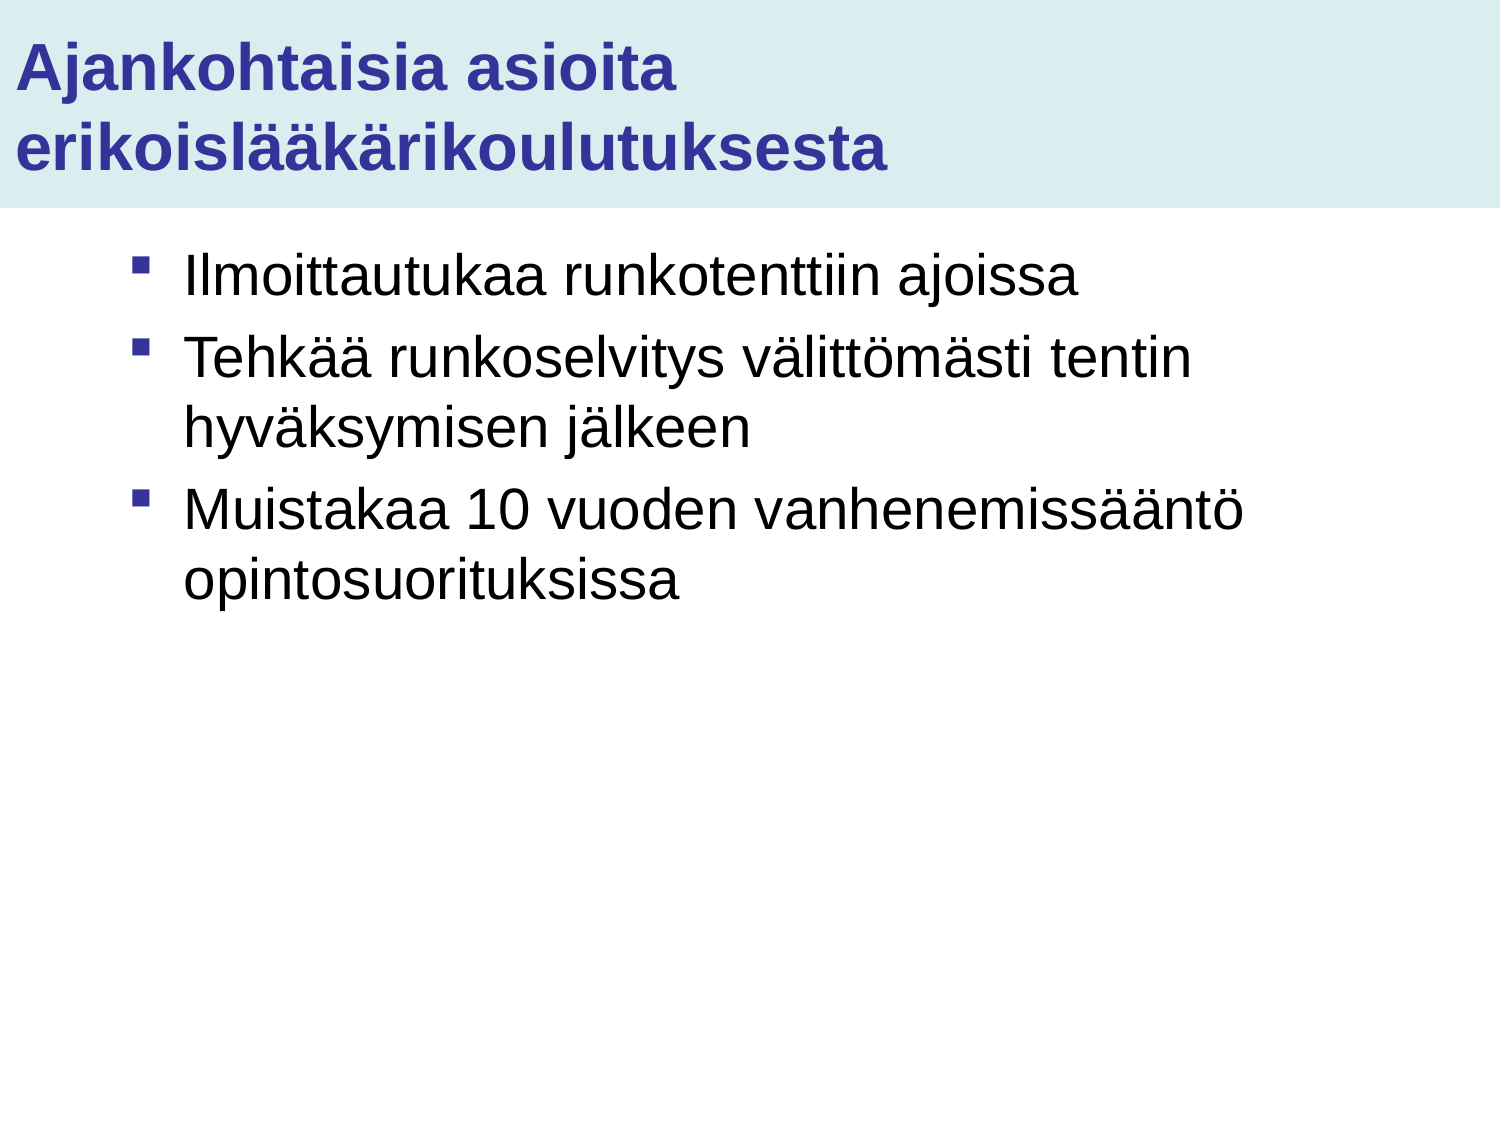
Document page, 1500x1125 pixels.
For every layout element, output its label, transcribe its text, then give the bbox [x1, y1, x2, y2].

list Ilmoittautukaa runkotenttiin ajoissa Tehkää runkoselvitys välittömästi tentin hyväksymisen jälkeen Muistakaa 10 vuoden vanhenemissääntö opintosuorituksissa [112, 230, 1388, 906]
title Ajankohtaisia asioita erikoislääkärikoulutuksesta [0, 0, 1500, 209]
